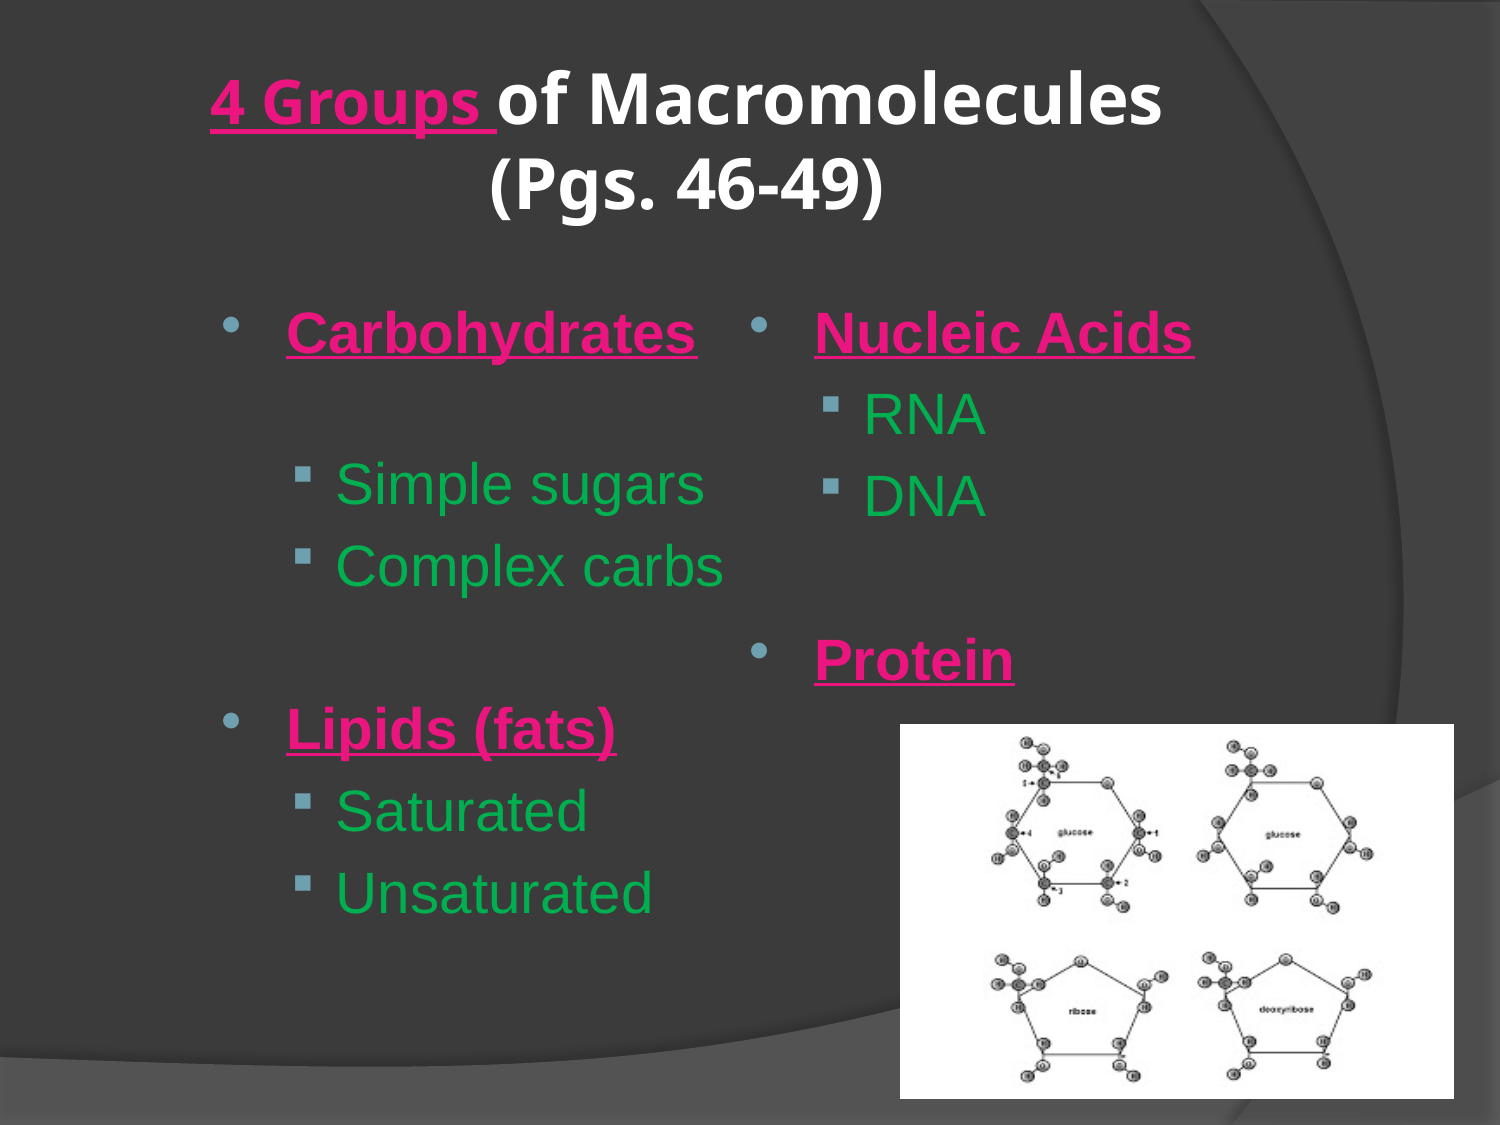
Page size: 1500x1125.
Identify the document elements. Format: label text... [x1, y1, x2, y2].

title 4 Groups of Macromolecules (Pgs. 46-49) [75, 45, 1300, 233]
list Carbohydrates Simple sugars Complex carbs Lipids (fats) Saturated Unsaturated Nucleic Acids RNA DNA Protein [202, 287, 1289, 988]
picture [899, 724, 1455, 1099]
